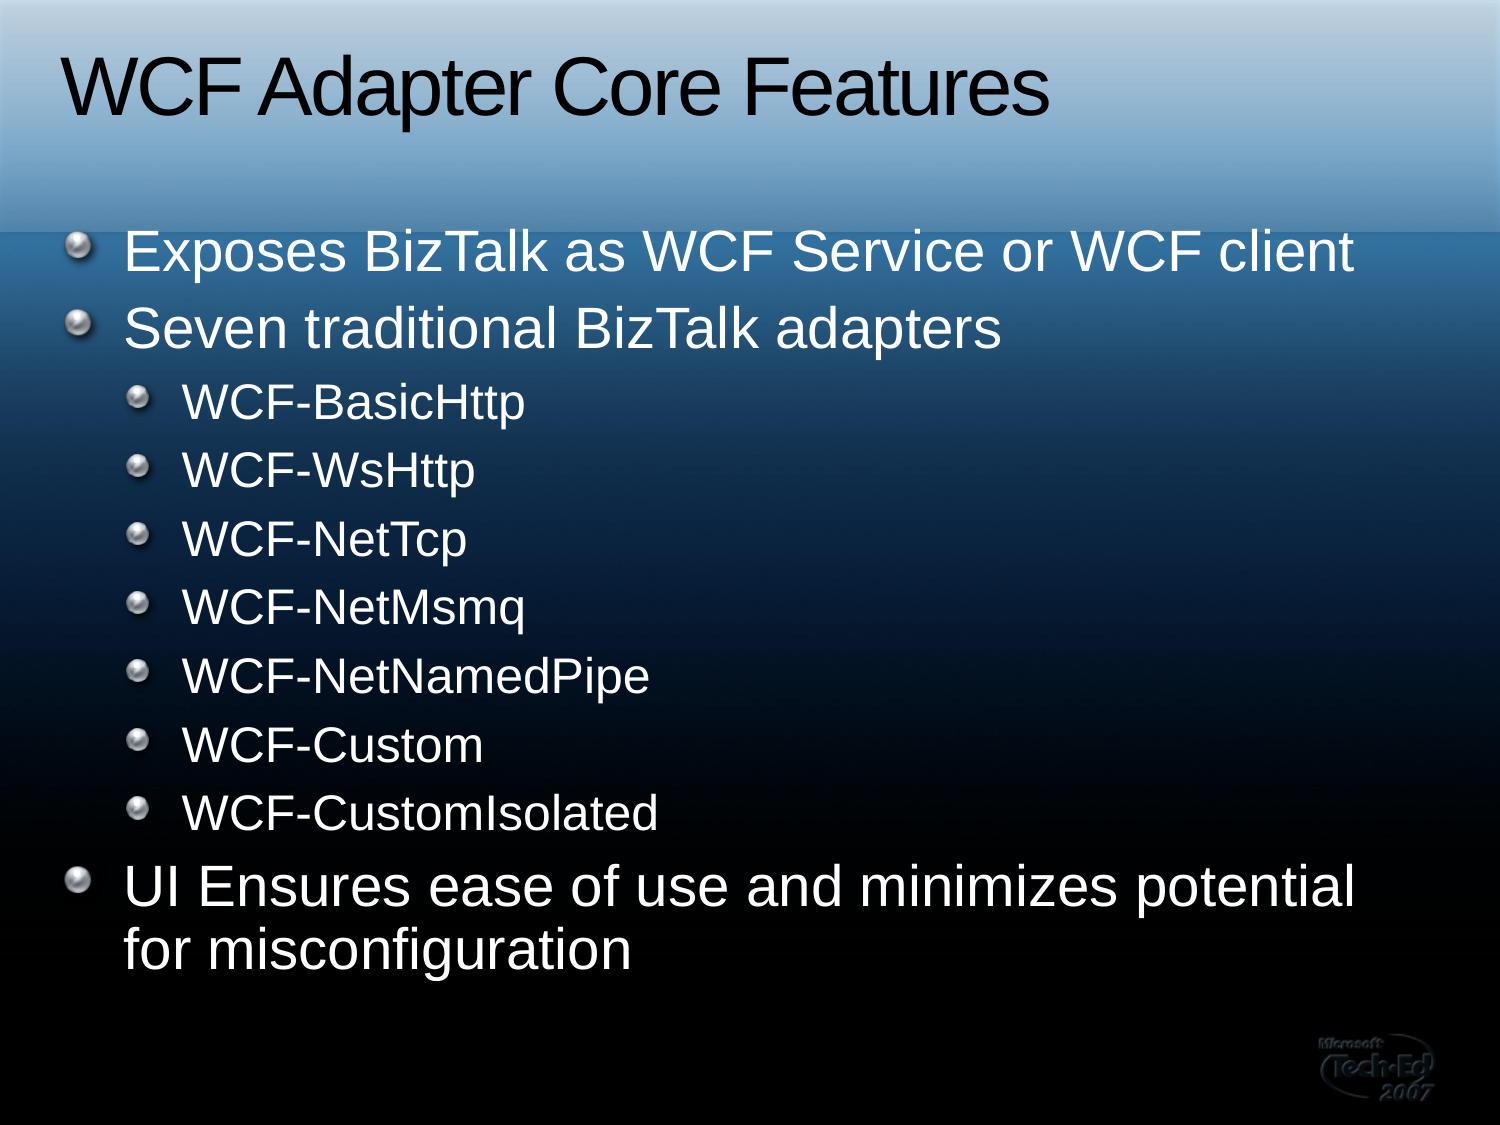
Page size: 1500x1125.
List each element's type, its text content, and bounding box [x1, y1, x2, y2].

picture [0, 228, 1500, 1125]
title WCF Adapter Core Features [60, 35, 1436, 137]
picture [122, 382, 158, 418]
picture [122, 451, 158, 487]
list Exposes BizTalk as WCF Service or WCF client Seven traditional BizTalk adapters WCF-BasicHttp WCF-WsHttp WCF-NetTcp WCF-NetMsmq WCF-NetNamedPipe WCF-Custom WCF-CustomIsolated UI Ensures ease of use and minimizes potential for misconfiguration [60, 221, 1436, 526]
